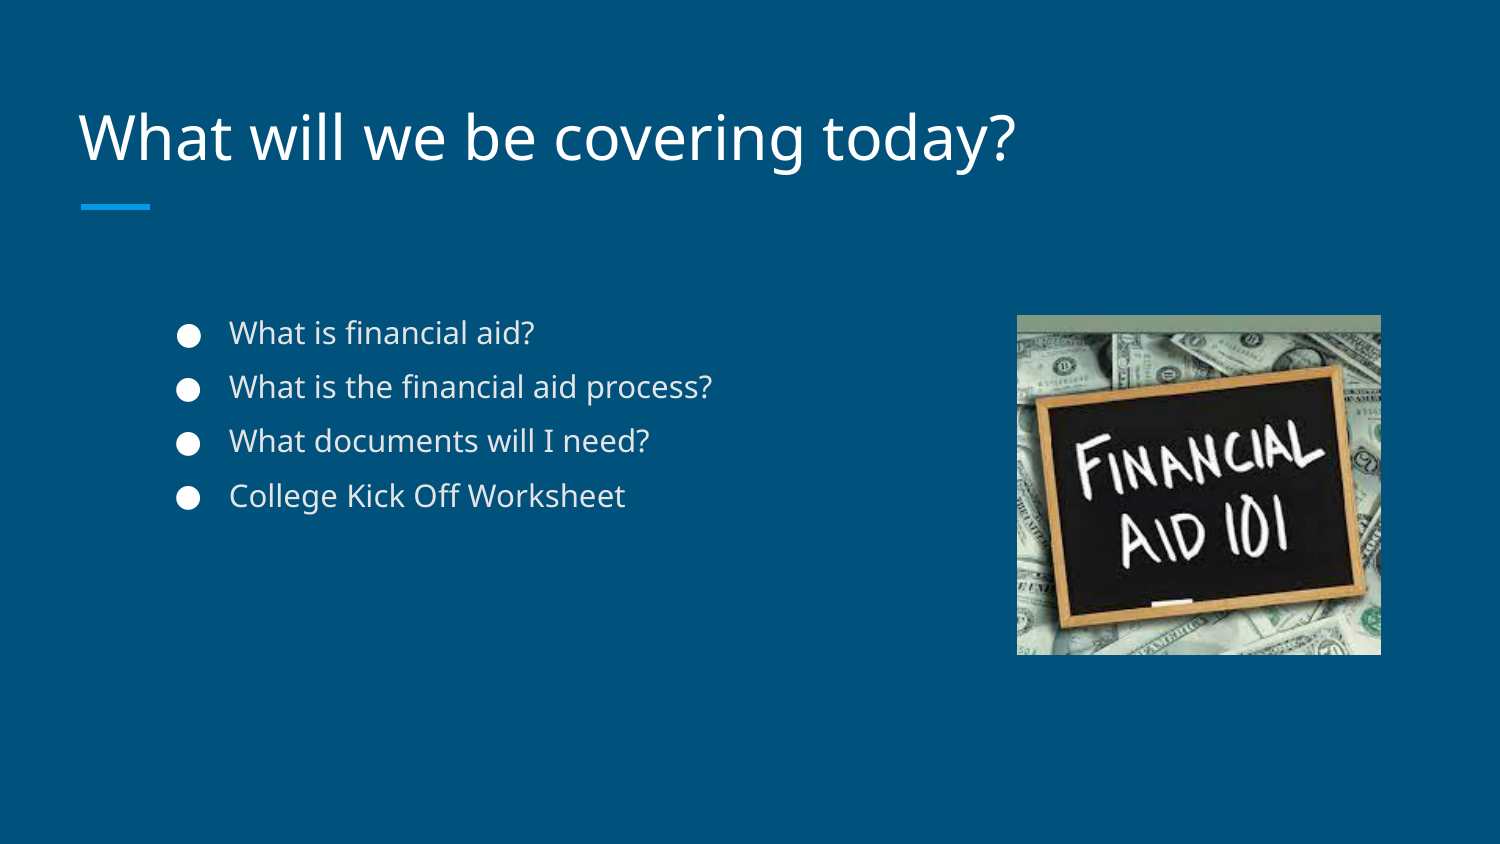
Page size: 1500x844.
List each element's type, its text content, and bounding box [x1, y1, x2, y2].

picture [1018, 316, 1380, 654]
list What is financial aid? What is the financial aid process? What documents will I need? College Kick Off Worksheet [63, 244, 1437, 750]
title What will we be covering today? [63, 75, 1437, 188]
